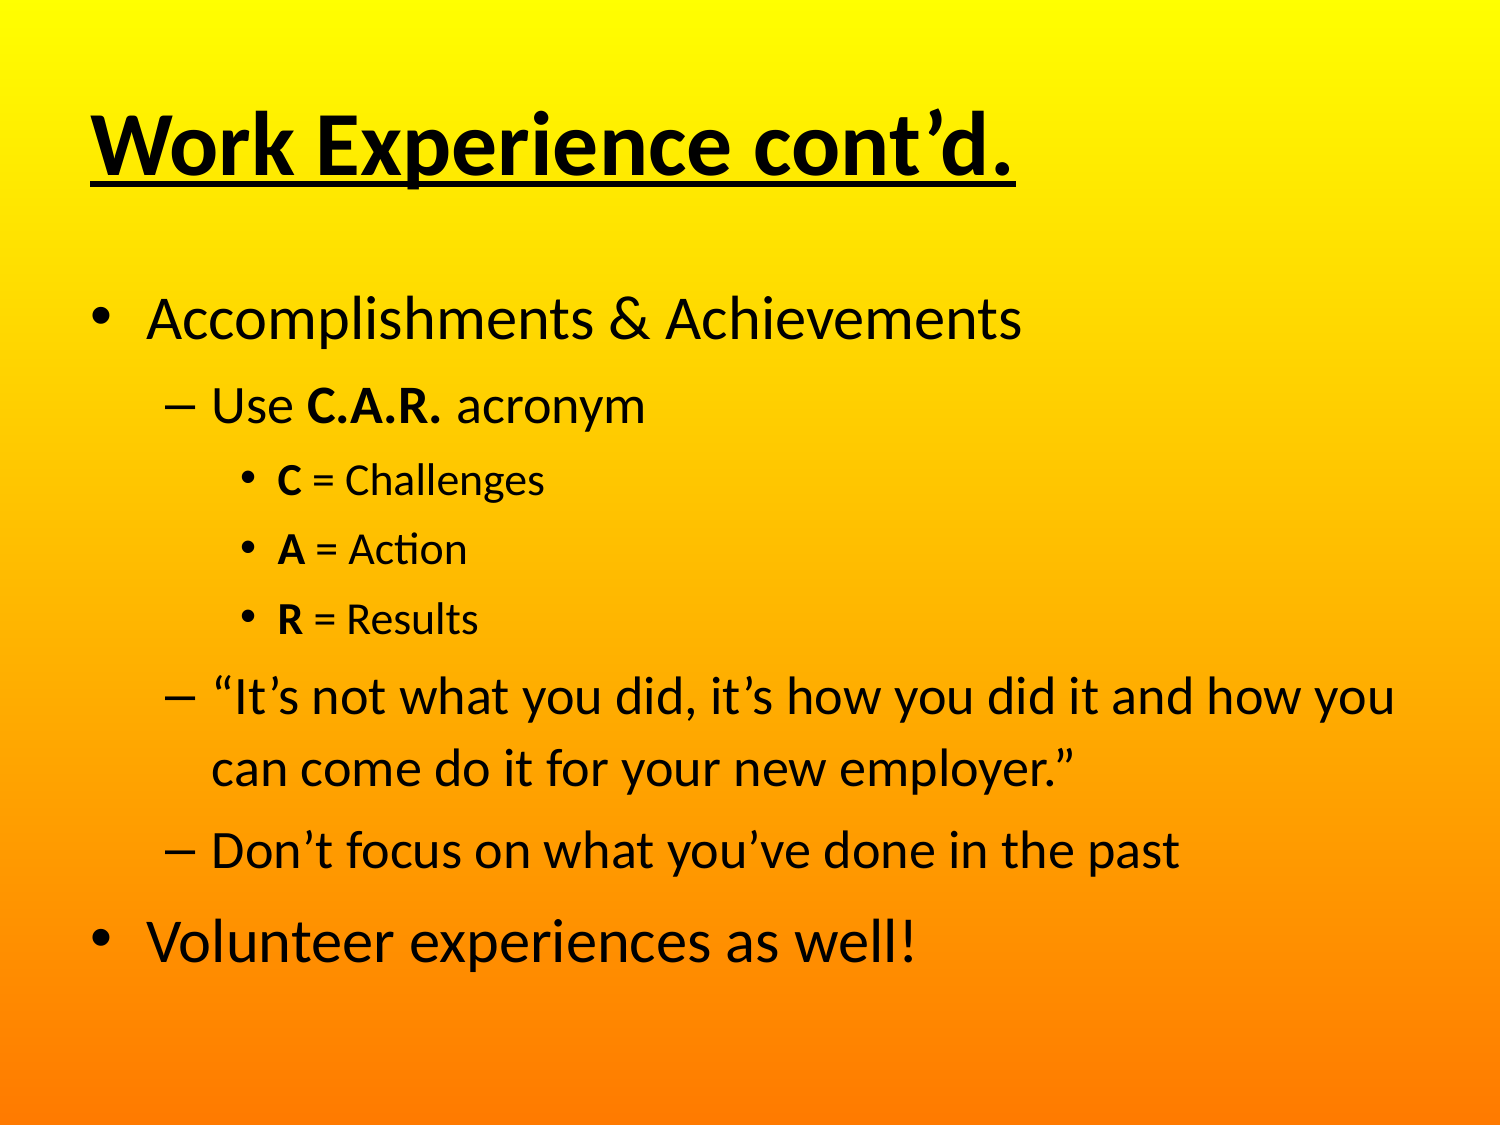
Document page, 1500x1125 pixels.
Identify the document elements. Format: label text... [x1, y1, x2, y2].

title Work Experience cont’d. [75, 45, 1425, 233]
list Accomplishments & Achievements Use C.A.R. acronym C = Challenges A = Action R = Results “It’s not what you did, it’s how you did it and how you can come do it for your new employer.” Don’t focus on what you’ve done in the past Volunteer experiences as well! [75, 262, 1425, 1005]
